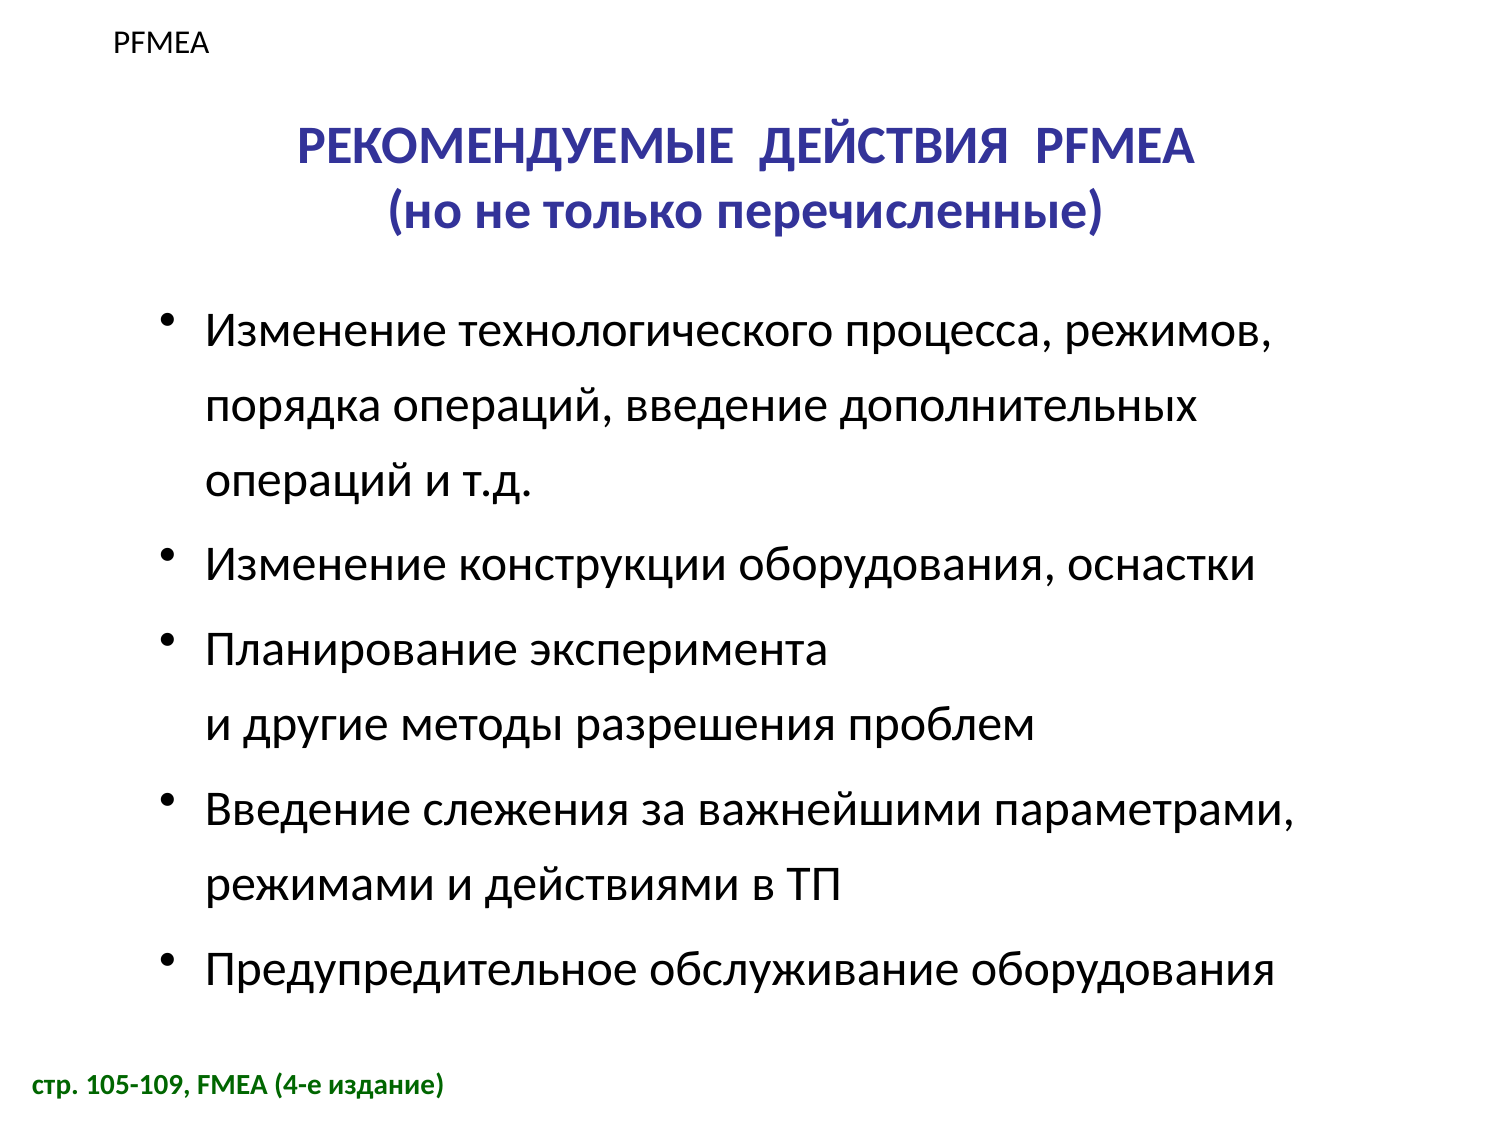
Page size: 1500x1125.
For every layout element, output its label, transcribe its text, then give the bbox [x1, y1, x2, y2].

text_box Изменение технологического процесса, режимов, порядка операций, введение дополнительных операций и т.д. Изменение конструкции оборудования, оснастки Планирование эксперимента и другие методы разрешения проблем Введение слежения за важнейшими параметрами, режимами и действиями в ТП Предупредительное обслуживание оборудования [86, 273, 1419, 1101]
text_box PFMEA [98, 13, 225, 68]
text_box РЕКОМЕНДУЕМЫЕ ДЕЙСТВИЯ PFMEA (но не только перечисленные) [109, 103, 1385, 246]
text_box стр. 105-109, FMEA (4-е издание) [17, 1058, 541, 1108]
